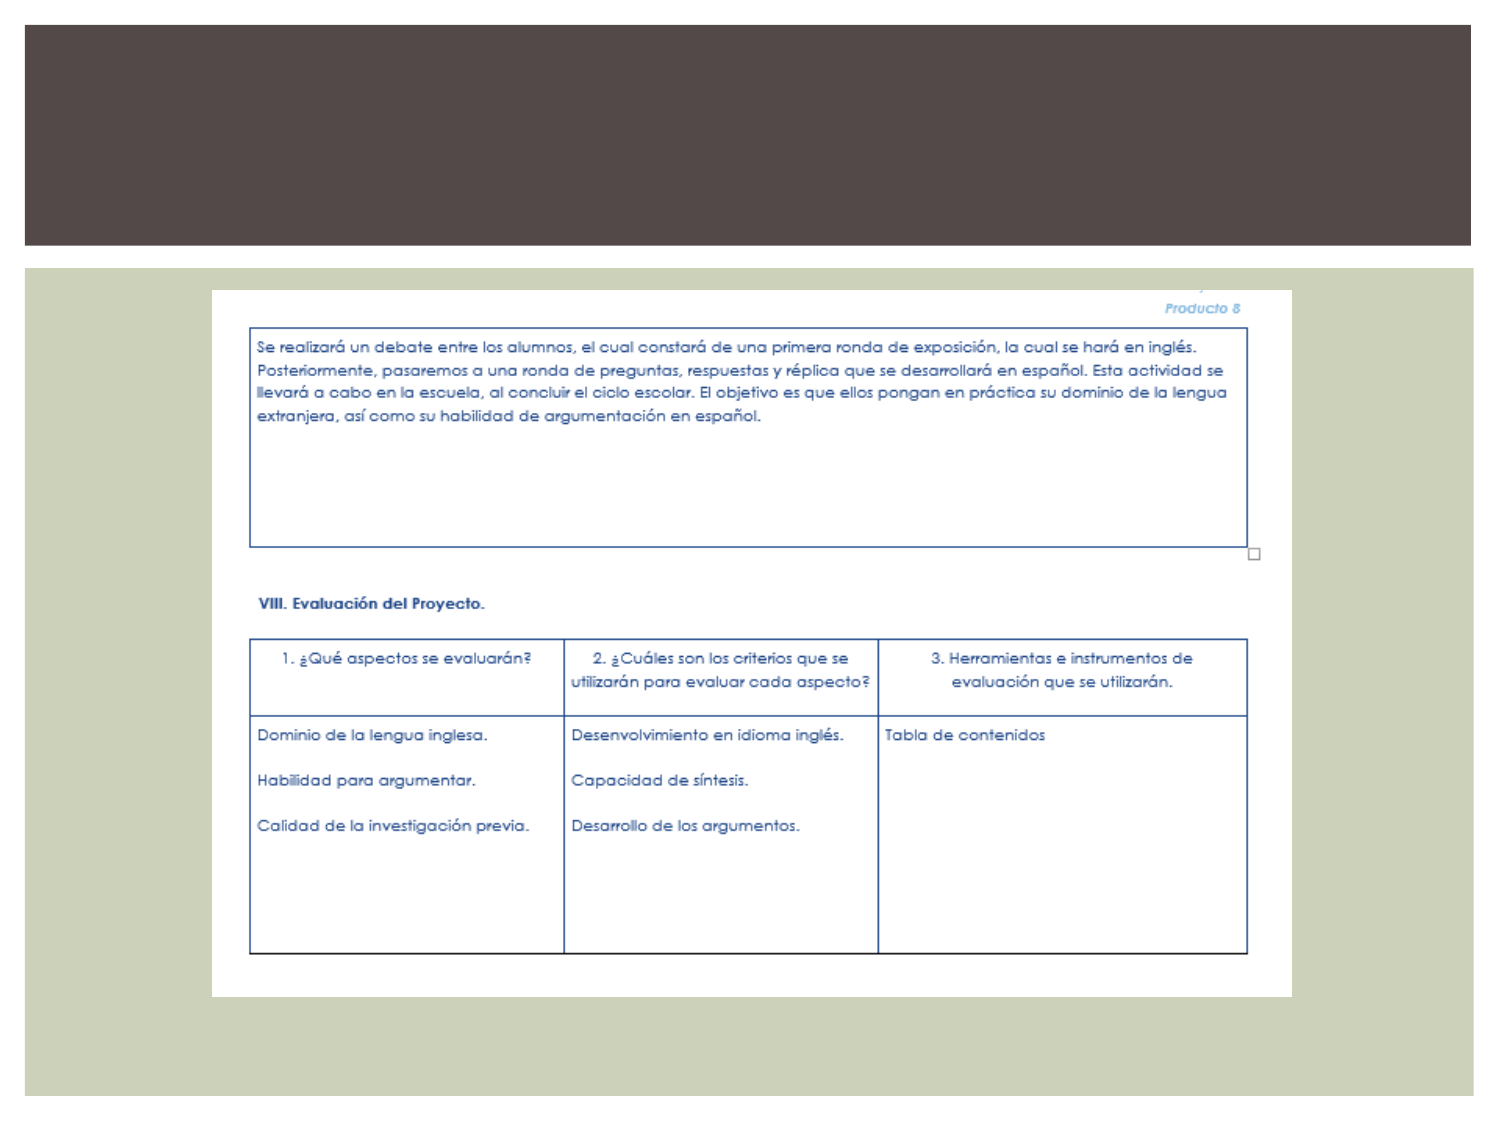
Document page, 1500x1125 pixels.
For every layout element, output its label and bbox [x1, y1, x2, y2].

list [211, 290, 1293, 997]
